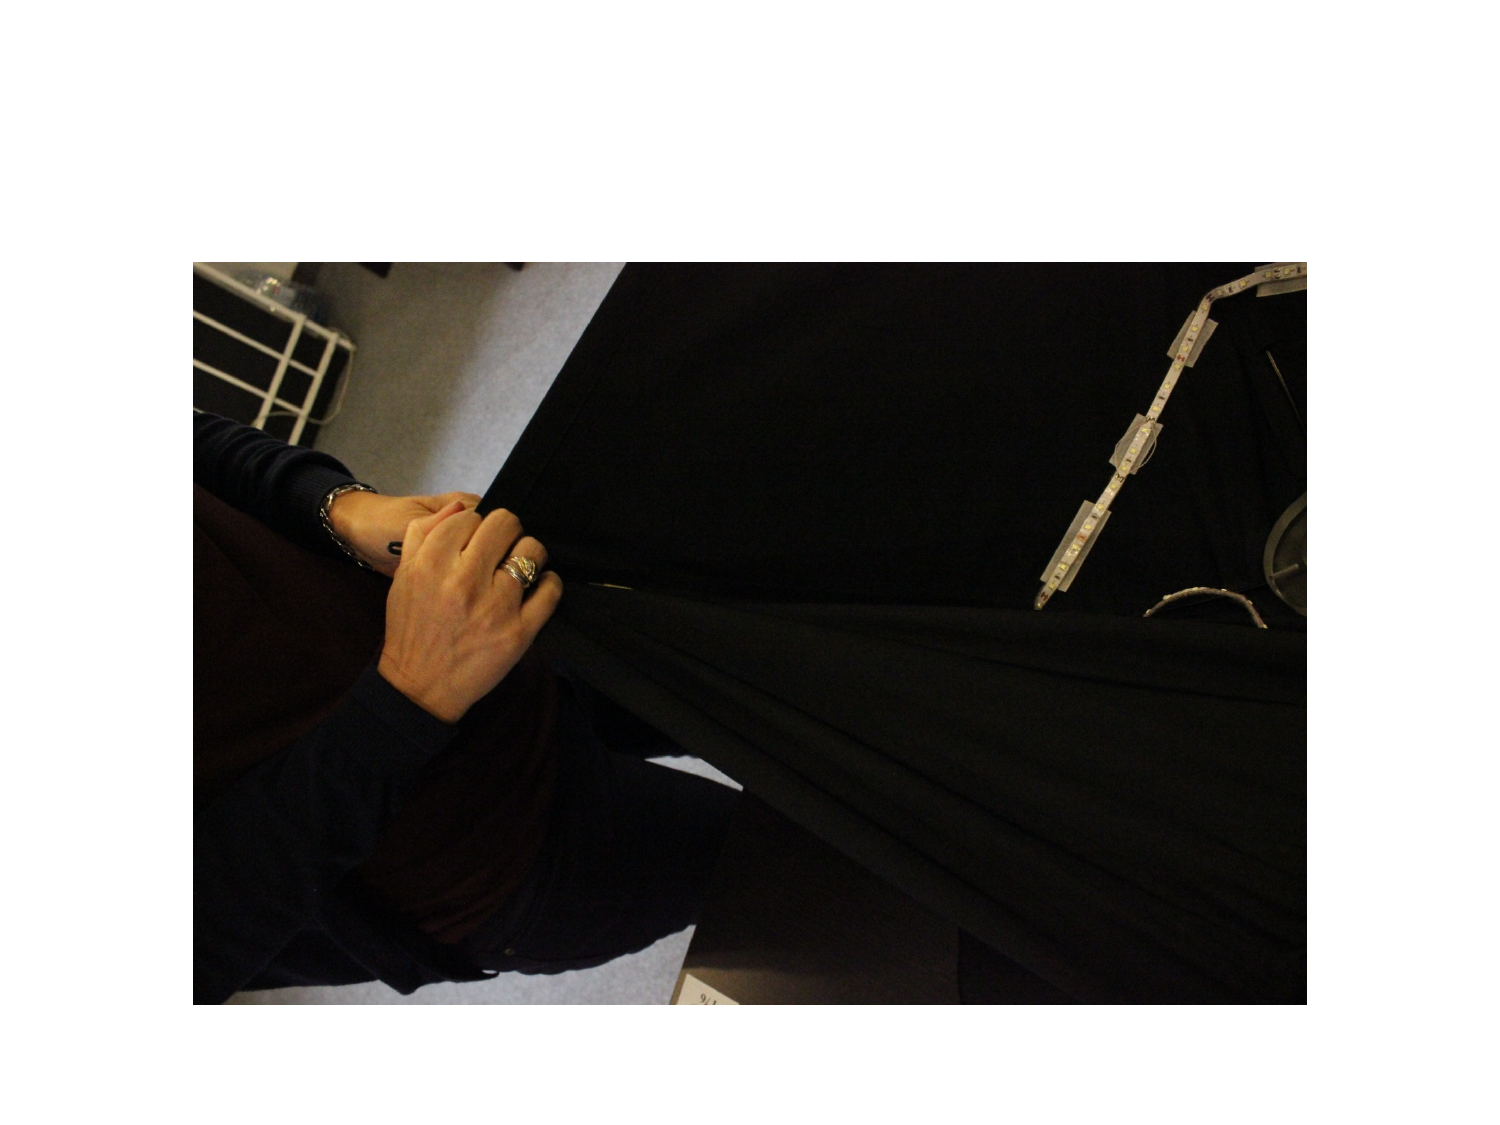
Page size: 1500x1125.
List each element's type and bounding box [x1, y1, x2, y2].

list [192, 262, 1307, 1006]
